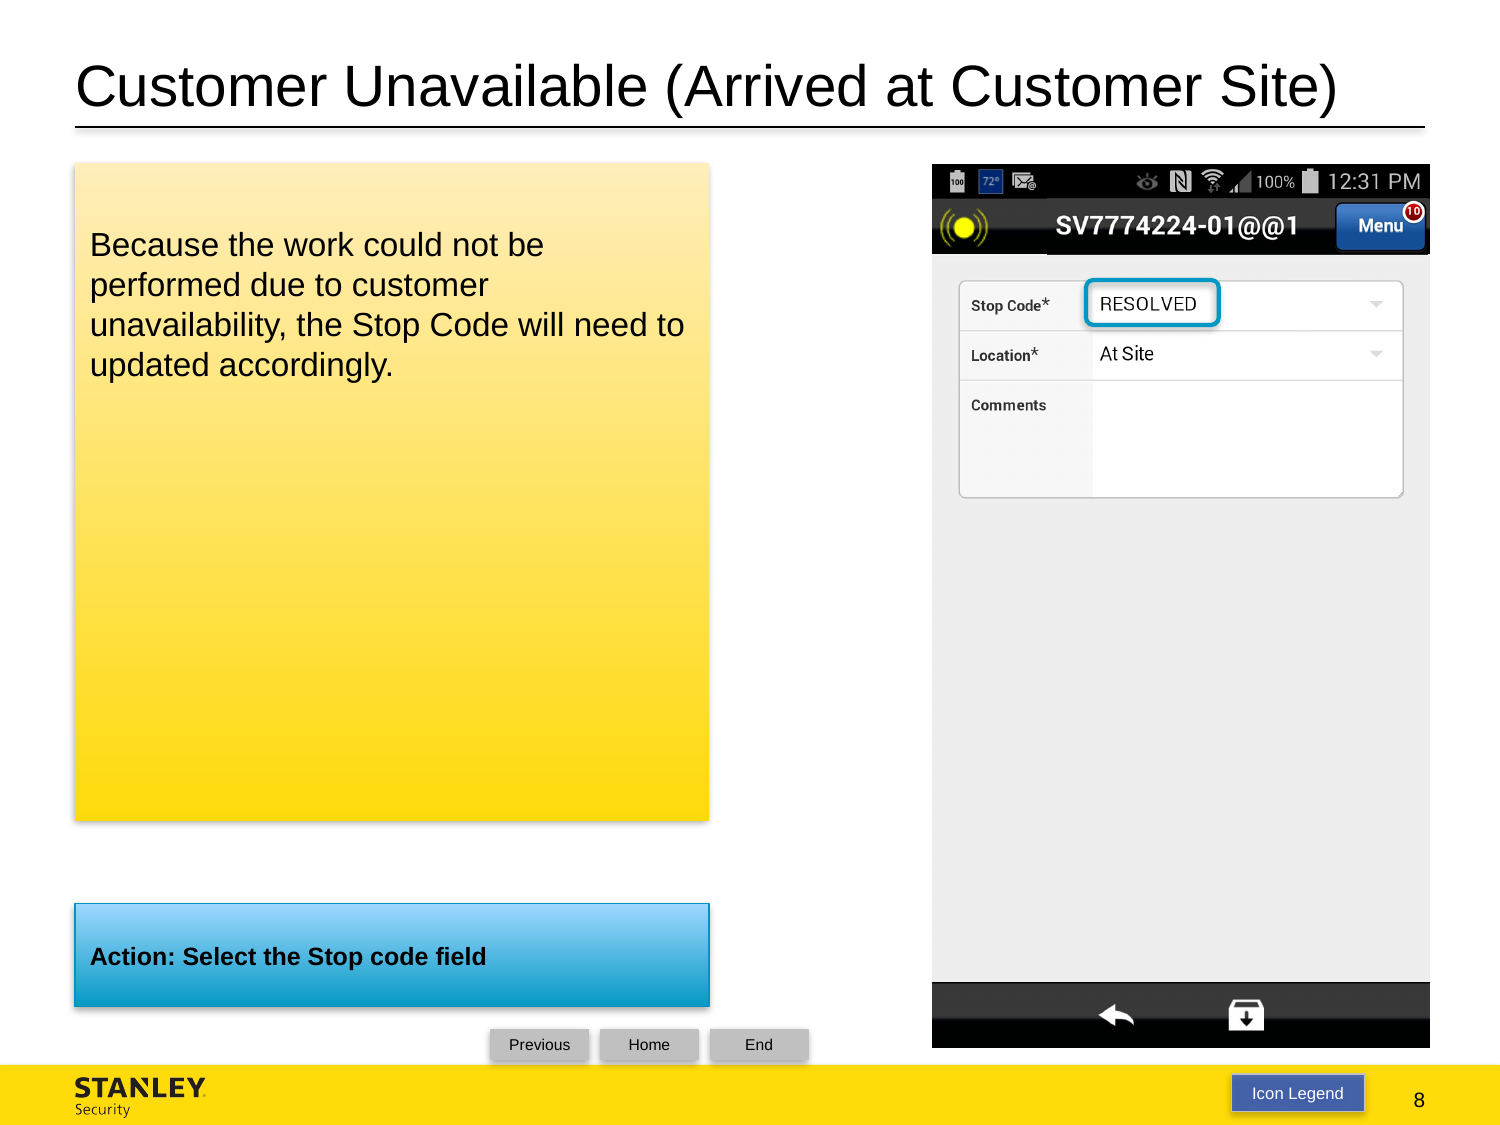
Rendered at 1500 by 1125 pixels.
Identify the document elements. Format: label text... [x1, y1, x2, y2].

text_box Home [600, 1029, 699, 1060]
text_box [932, 164, 1430, 1048]
picture [75, 1077, 206, 1118]
text_box Icon Legend [1231, 1073, 1366, 1112]
text_box End [710, 1029, 809, 1060]
slide_number 8 [1364, 1072, 1425, 1112]
text_box Action: Select the Stop code field [74, 903, 710, 1007]
title Customer Unavailable (Arrived at Customer Site) [75, 40, 1425, 126]
text_box Previous [490, 1029, 589, 1060]
text_box Because the work could not be performed due to customer unavailability, the Stop Code will need to updated accordingly. [75, 163, 709, 821]
